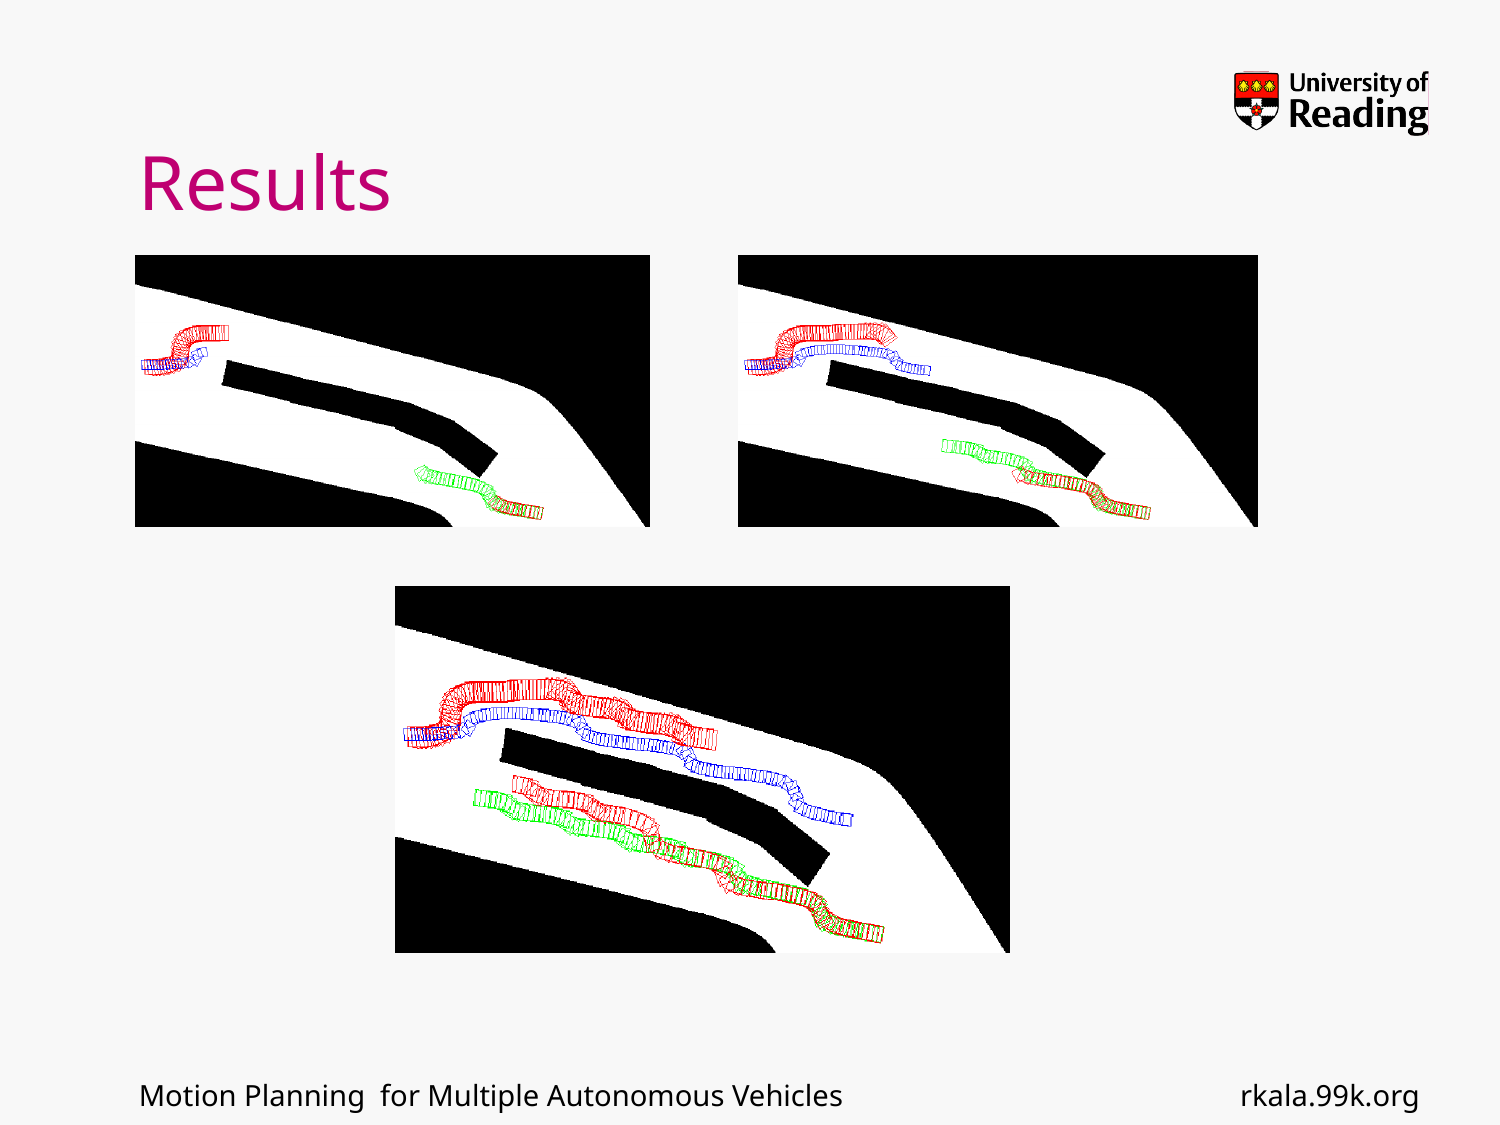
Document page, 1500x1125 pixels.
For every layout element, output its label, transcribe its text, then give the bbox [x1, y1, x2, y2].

picture [135, 255, 650, 528]
picture [737, 255, 1259, 528]
title Results [123, 45, 1140, 233]
slide_number rkala.99k.org [1210, 1069, 1436, 1125]
picture [1234, 71, 1429, 136]
picture [395, 585, 1011, 953]
